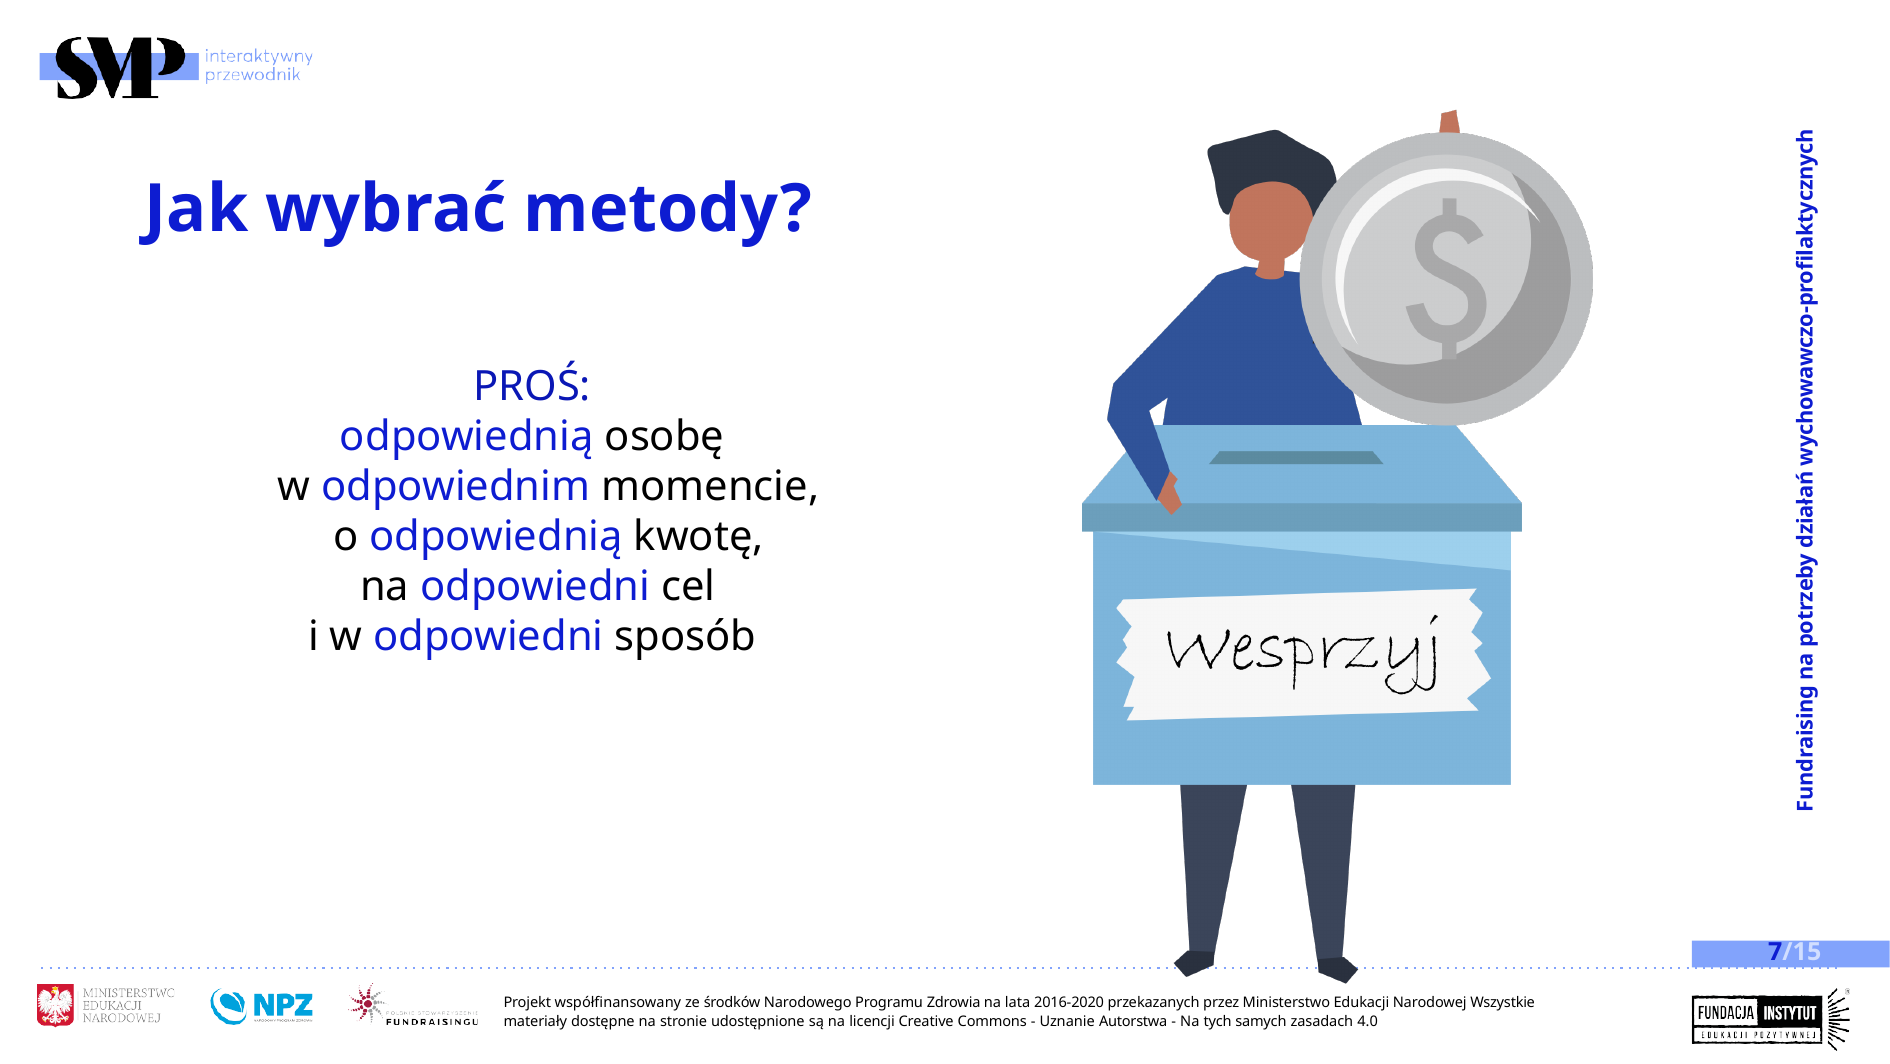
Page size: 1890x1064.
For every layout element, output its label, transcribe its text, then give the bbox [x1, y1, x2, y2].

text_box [36, 984, 175, 1029]
text_box Fundraising na potrzeby działań wychowawczo-profilaktycznych [1790, 51, 1818, 815]
text_box PROŚ: odpowiednią osobę w odpowiednim momencie, o odpowiednią kwotę, na odpowiedni cel i w odpowiedni sposób [132, 356, 933, 659]
footer Projekt współfinansowany ze środków Narodowego Programu Zdrowia na lata 2016-2020 przekazanych przez Ministerstwo Edukacji Narodowej Wszystkie materiały dostępne na stronie udostępnione są na licencji Creative Commons - Uznanie Autorstwa - Na tych samych zasadach 4.0 [501, 991, 1552, 1064]
title Jak wybrać metody? [144, 162, 858, 342]
text_box [210, 988, 313, 1025]
text_box [39, 37, 313, 99]
text_box [348, 983, 478, 1025]
picture [1082, 109, 1593, 984]
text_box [1691, 987, 1850, 1051]
text_box 7/15 [1761, 935, 1822, 986]
